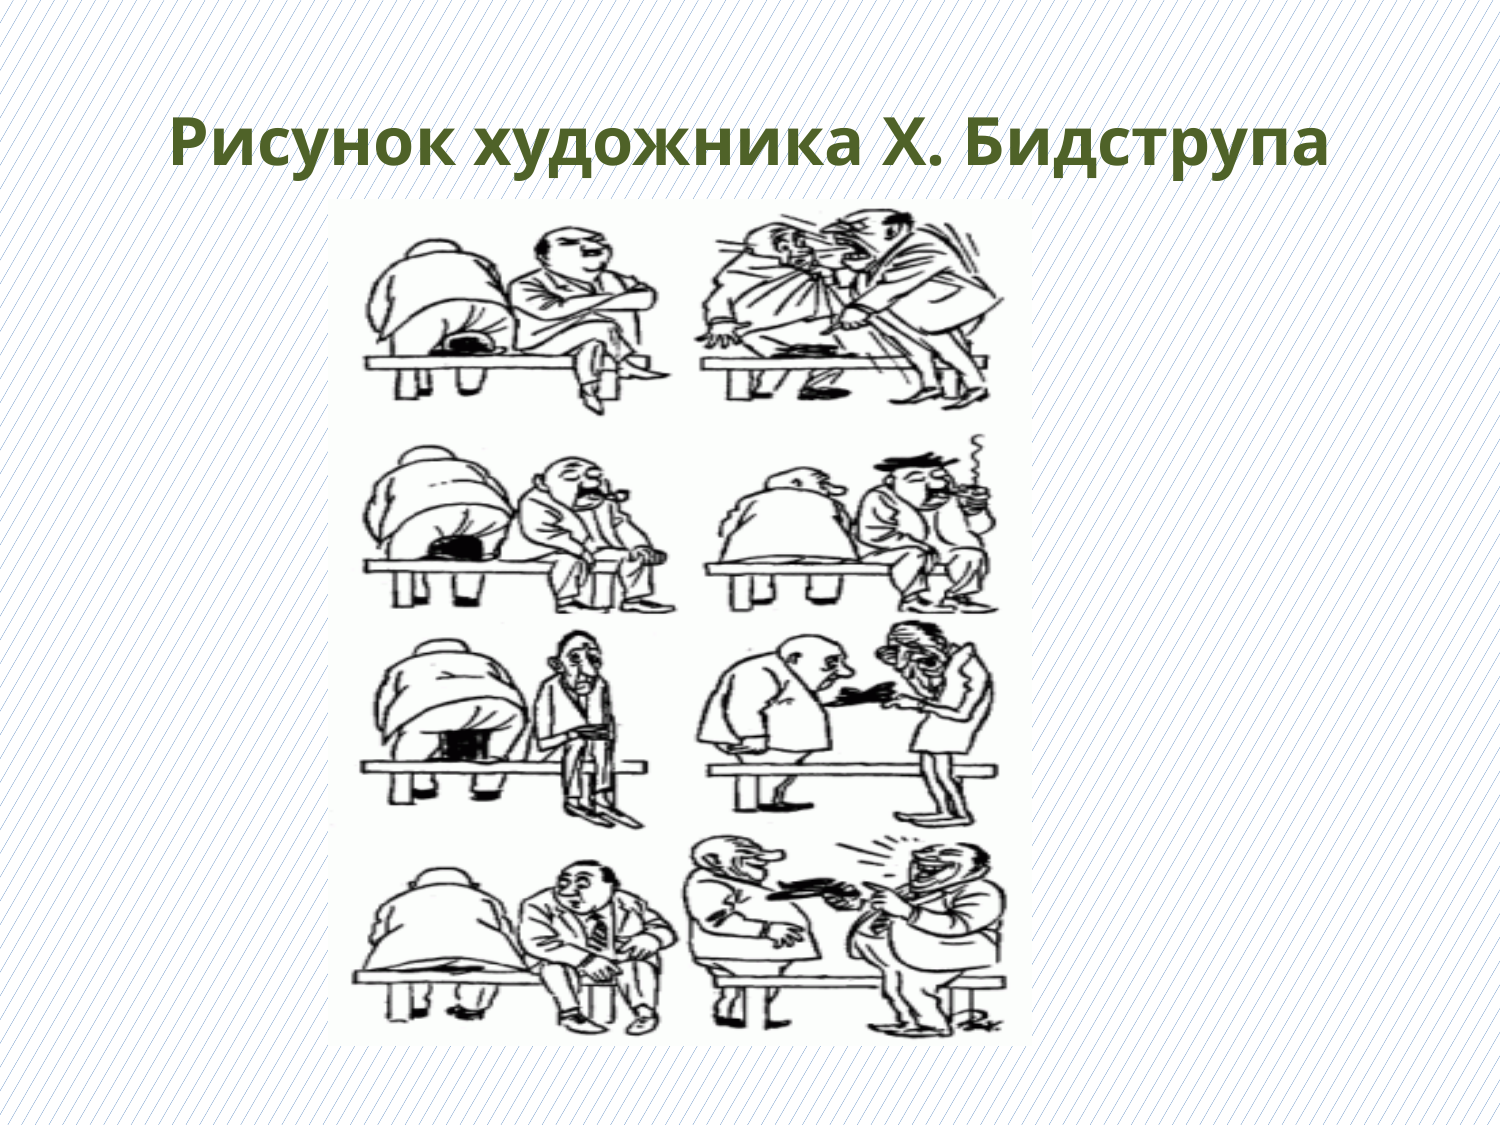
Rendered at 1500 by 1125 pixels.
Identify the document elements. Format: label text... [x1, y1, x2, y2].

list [327, 198, 1032, 1046]
title Рисунок художника Х. Бидструпа [75, 45, 1425, 233]
